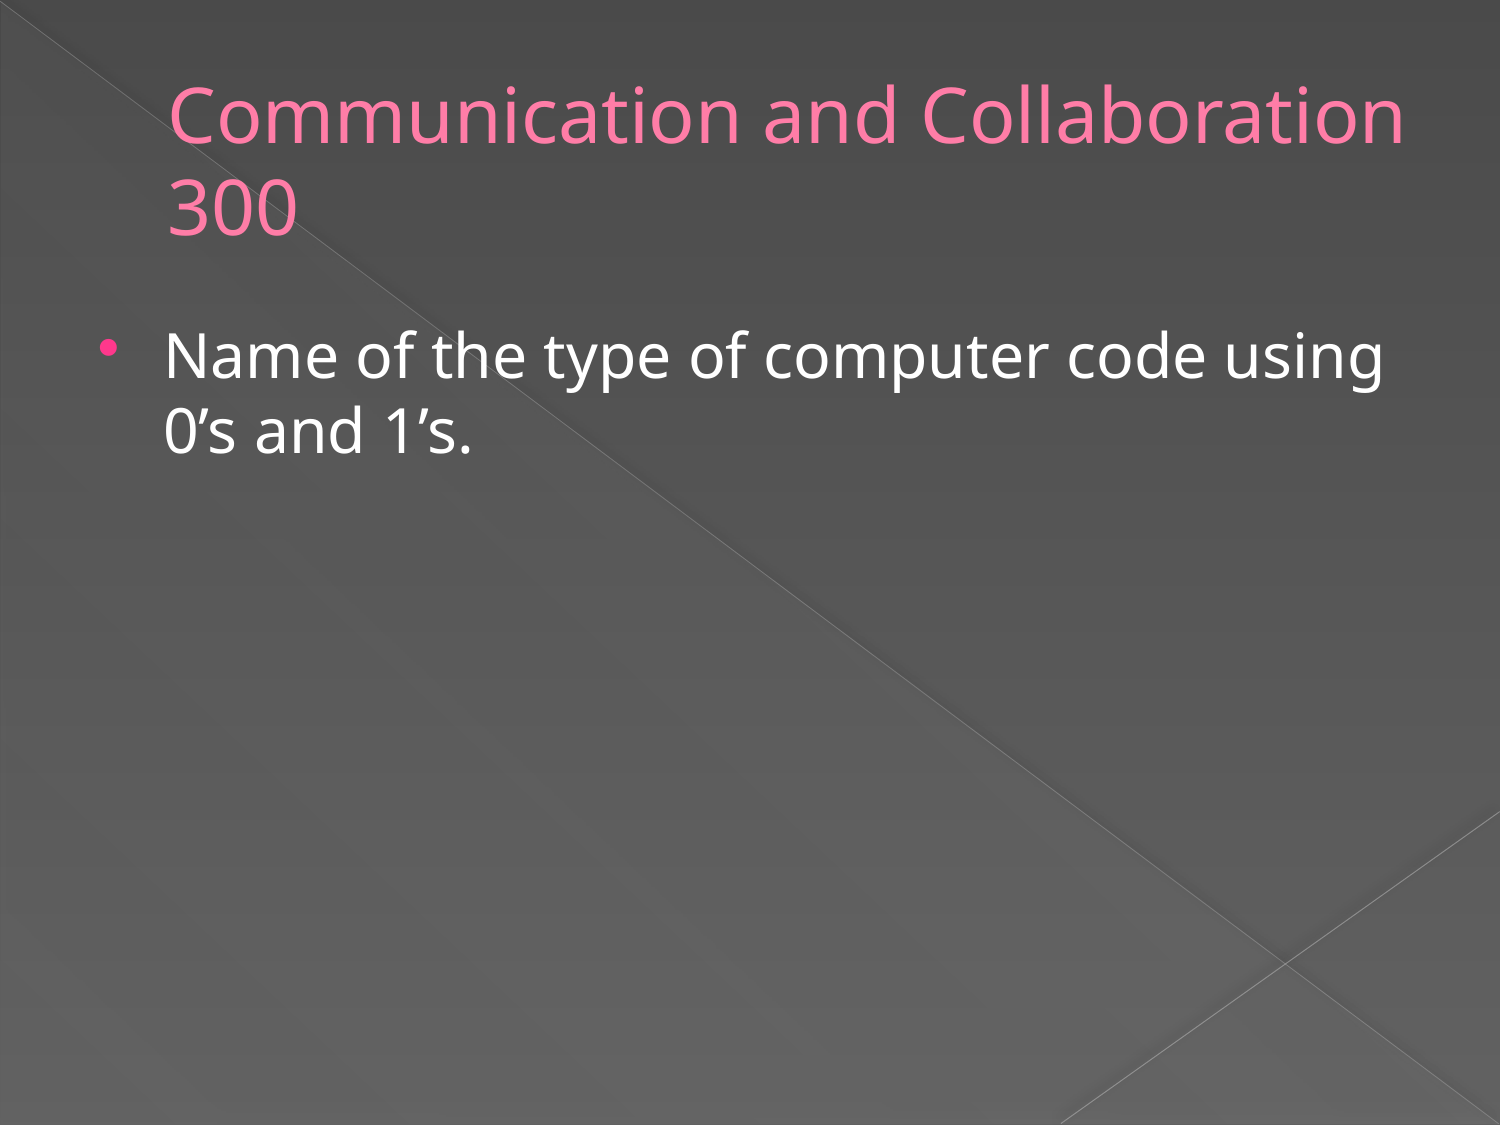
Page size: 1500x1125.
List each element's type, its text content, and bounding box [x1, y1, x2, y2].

list Name of the type of computer code using 0’s and 1’s. [75, 308, 1425, 1059]
title Communication and Collaboration 300 [75, 43, 1425, 274]
